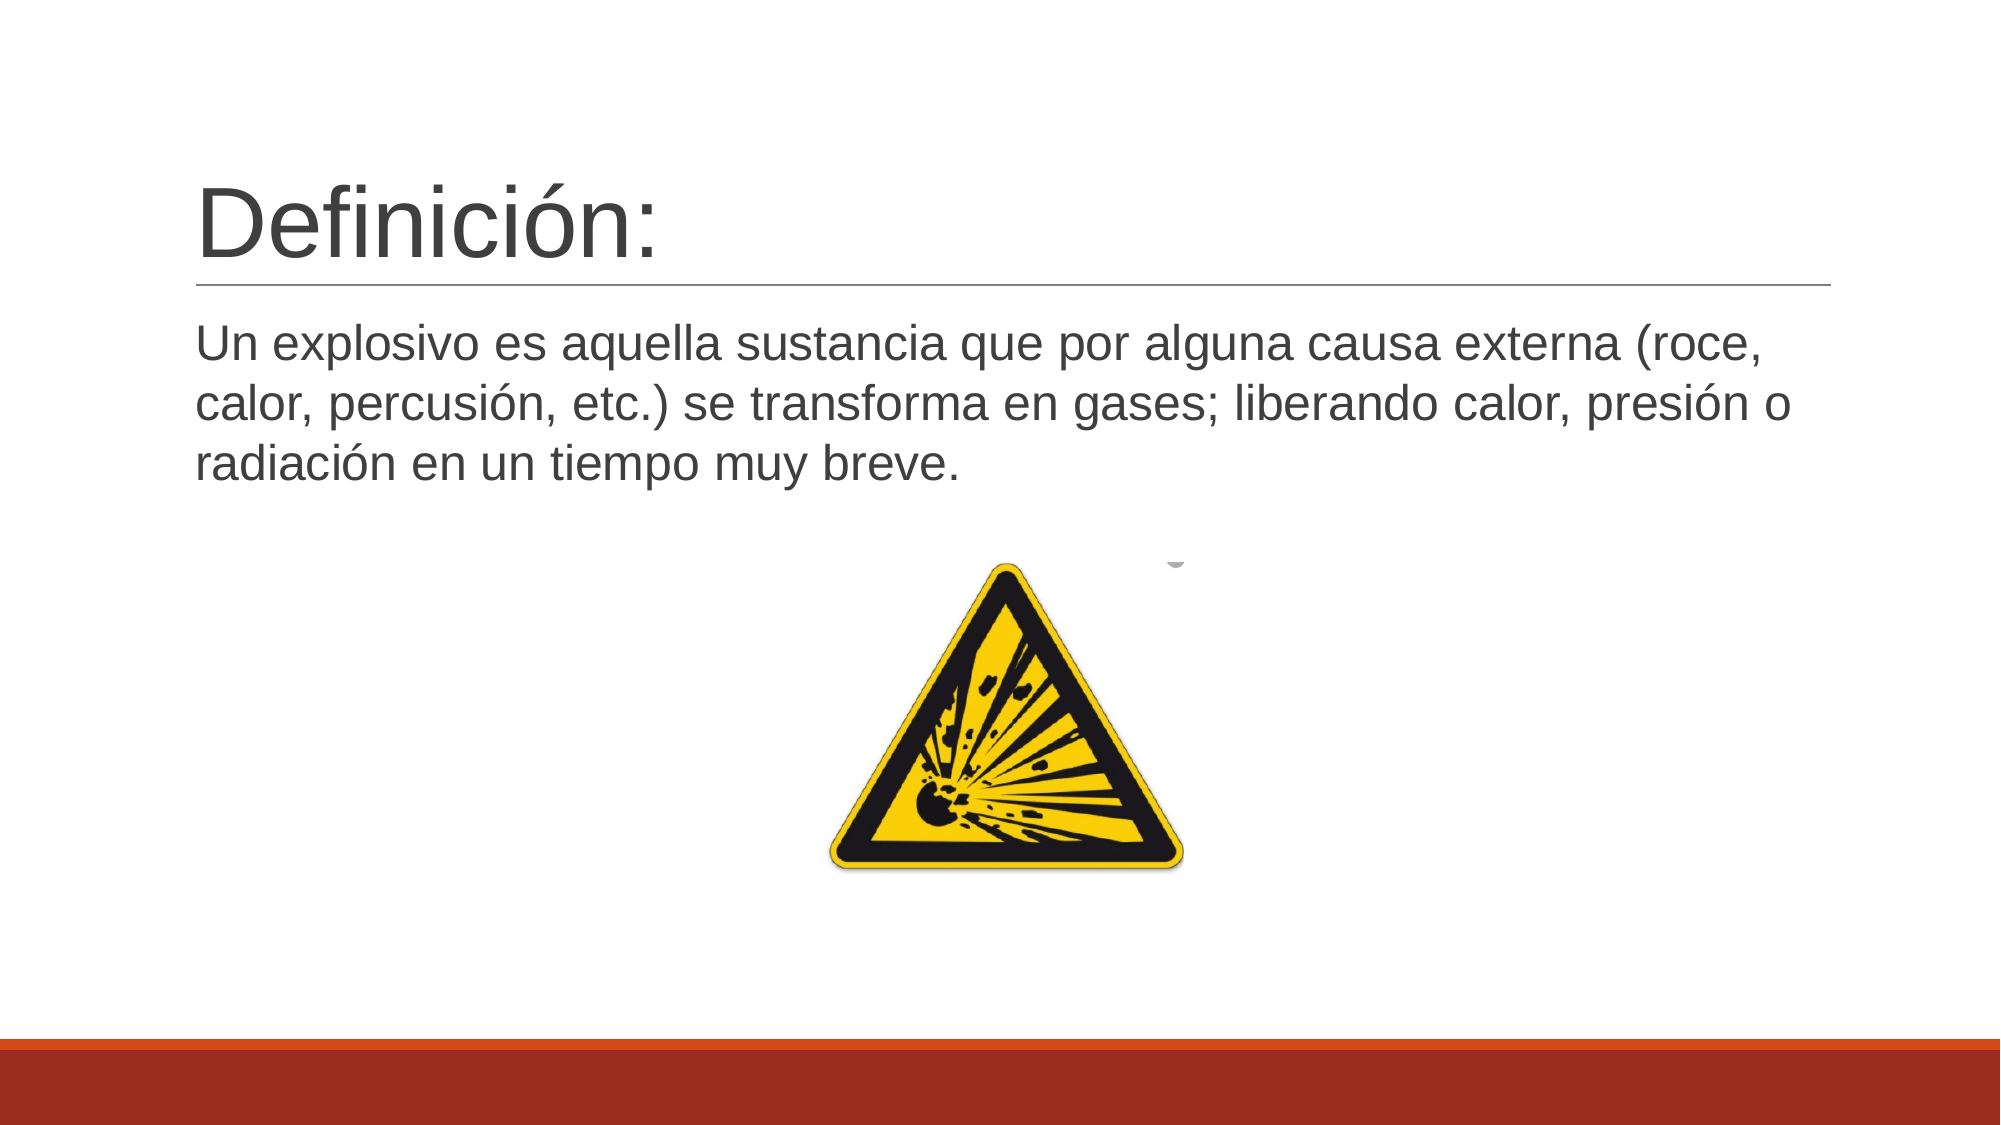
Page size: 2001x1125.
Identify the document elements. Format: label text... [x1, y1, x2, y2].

title Definición: [180, 47, 1830, 285]
list Un explosivo es aquella sustancia que por alguna causa externa (roce, calor, percusión, etc.) se transforma en gases; liberando calor, presión o radiación en un tiempo muy breve. [180, 302, 1830, 963]
picture [825, 562, 1185, 885]
